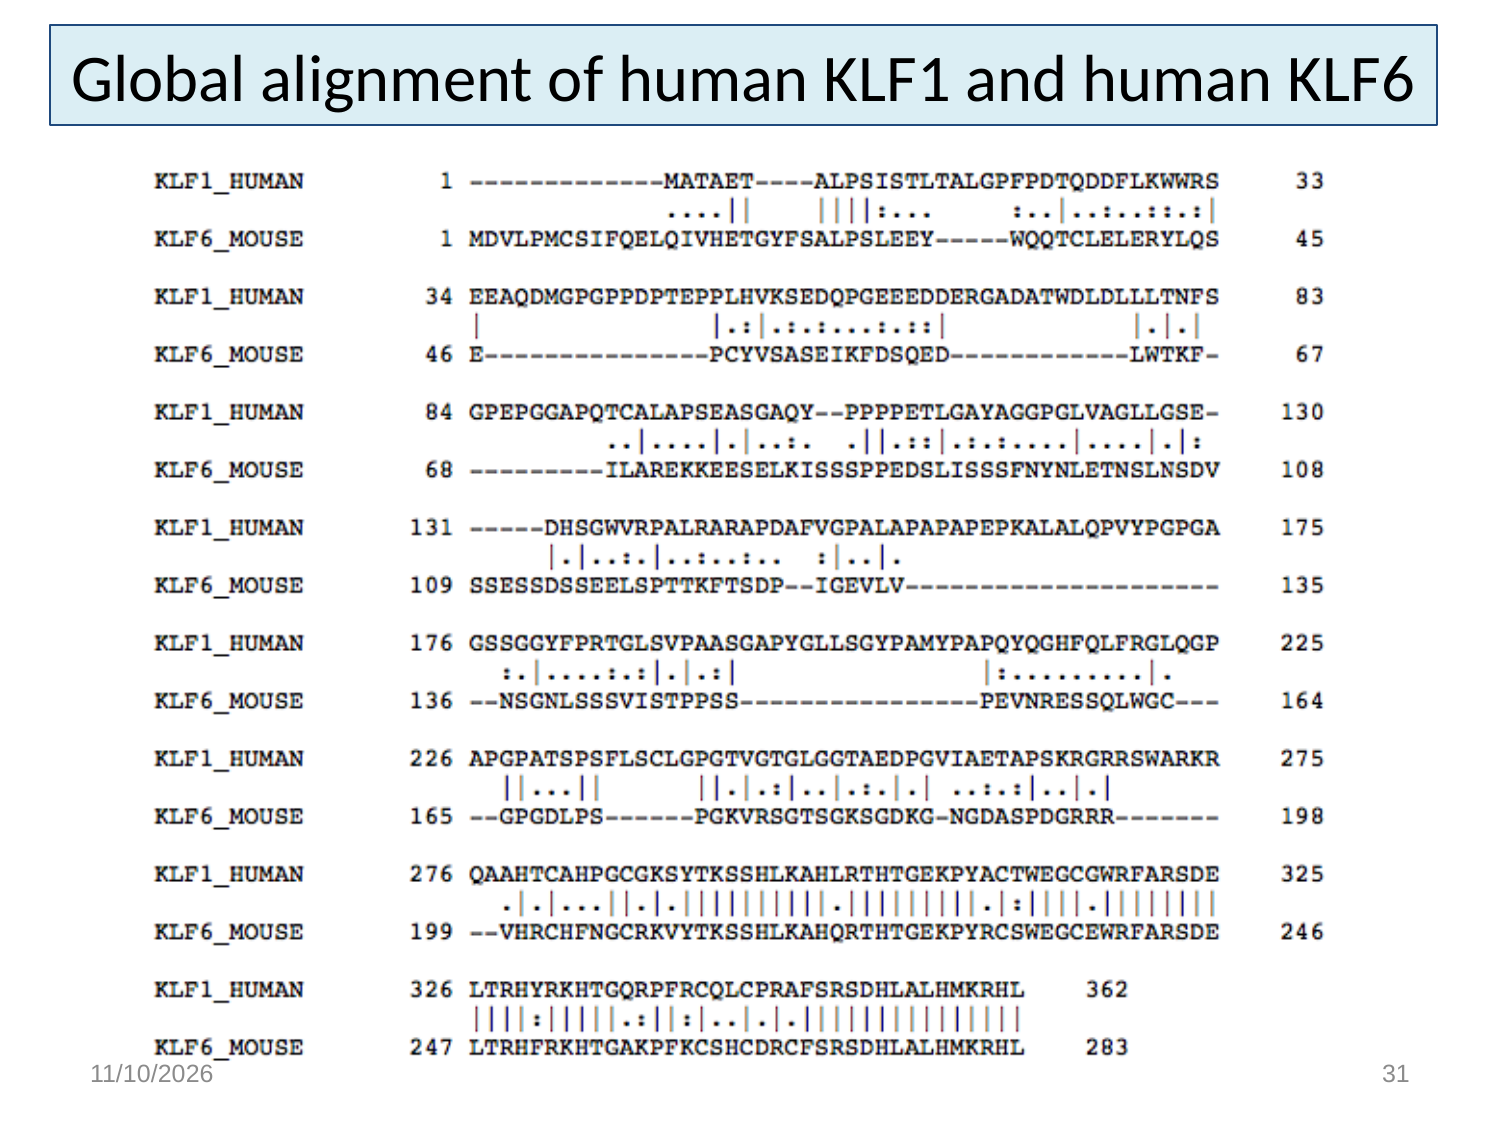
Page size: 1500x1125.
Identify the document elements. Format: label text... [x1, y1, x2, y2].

title Global alignment of human KLF1 and human KLF6 [49, 24, 1438, 126]
picture [143, 137, 1388, 1063]
slide_number 31 [1074, 1042, 1425, 1103]
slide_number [75, 1042, 425, 1103]
